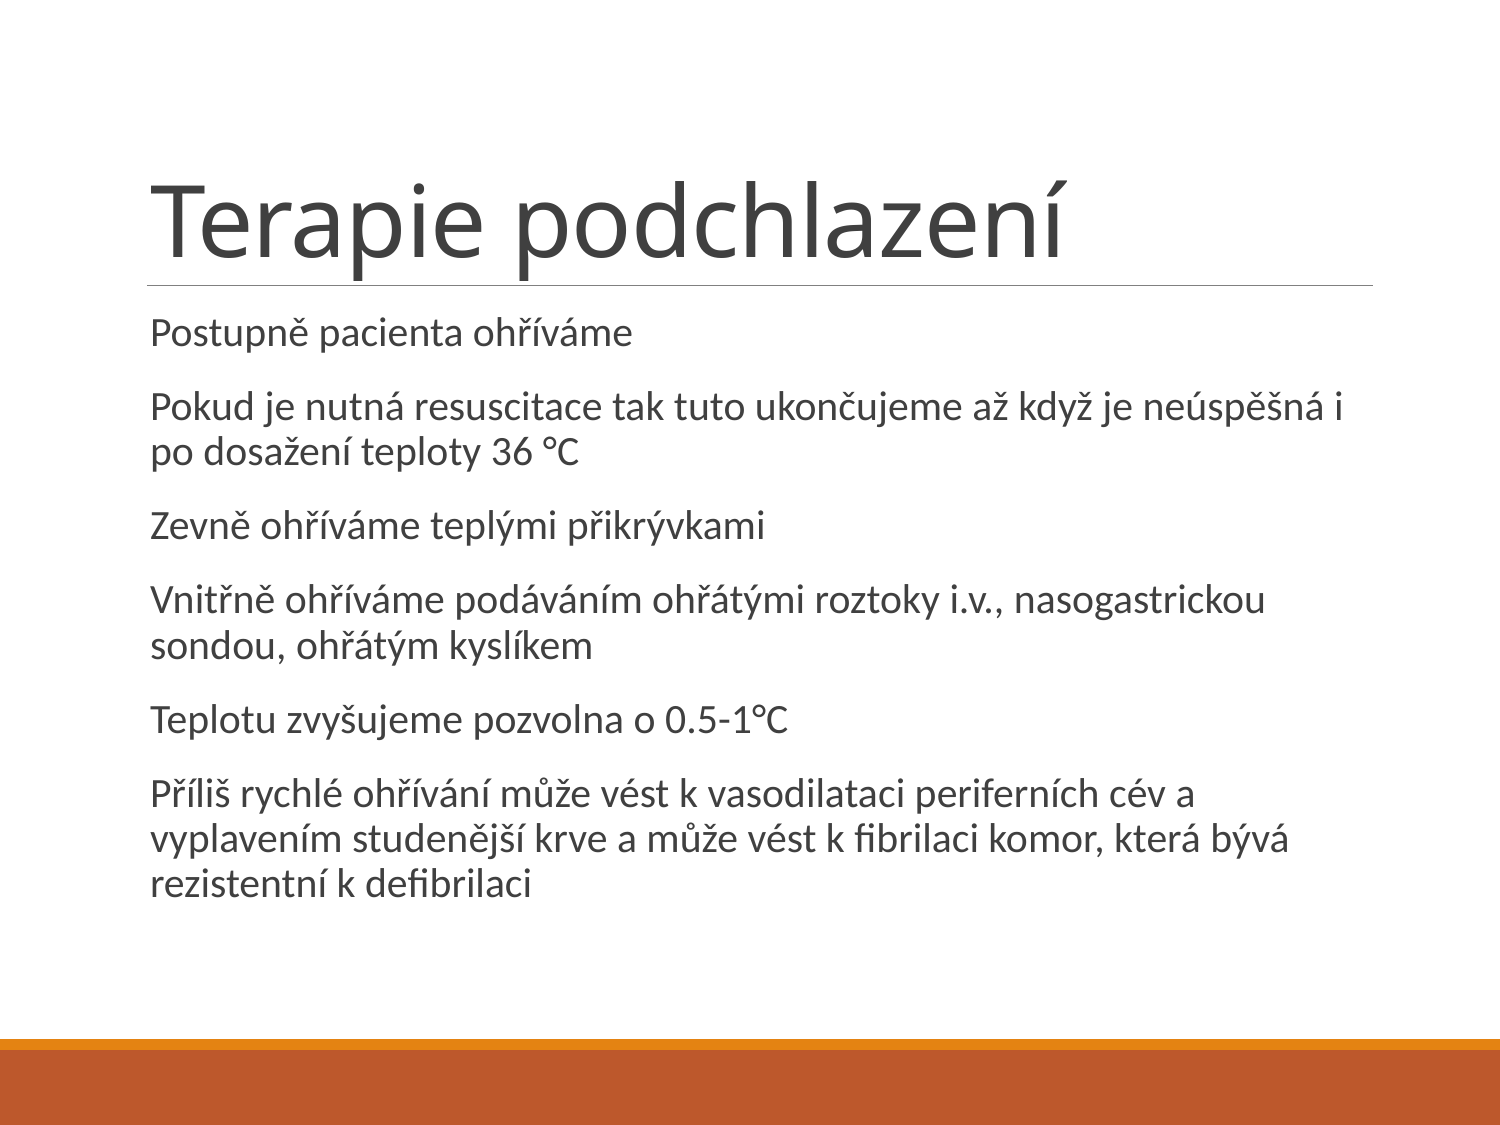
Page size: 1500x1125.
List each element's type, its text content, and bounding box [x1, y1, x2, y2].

list Postupně pacienta ohříváme Pokud je nutná resuscitace tak tuto ukončujeme až když je neúspěšná i po dosažení teploty 36 °C Zevně ohříváme teplými přikrývkami Vnitřně ohříváme podáváním ohřátými roztoky i.v., nasogastrickou sondou, ohřátým kyslíkem Teplotu zvyšujeme pozvolna o 0.5-1°C Příliš rychlé ohřívání může vést k vasodilataci periferních cév a vyplavením studenější krve a může vést k fibrilaci komor, která bývá rezistentní k defibrilaci [135, 302, 1373, 963]
title Terapie podchlazení [135, 47, 1373, 285]
